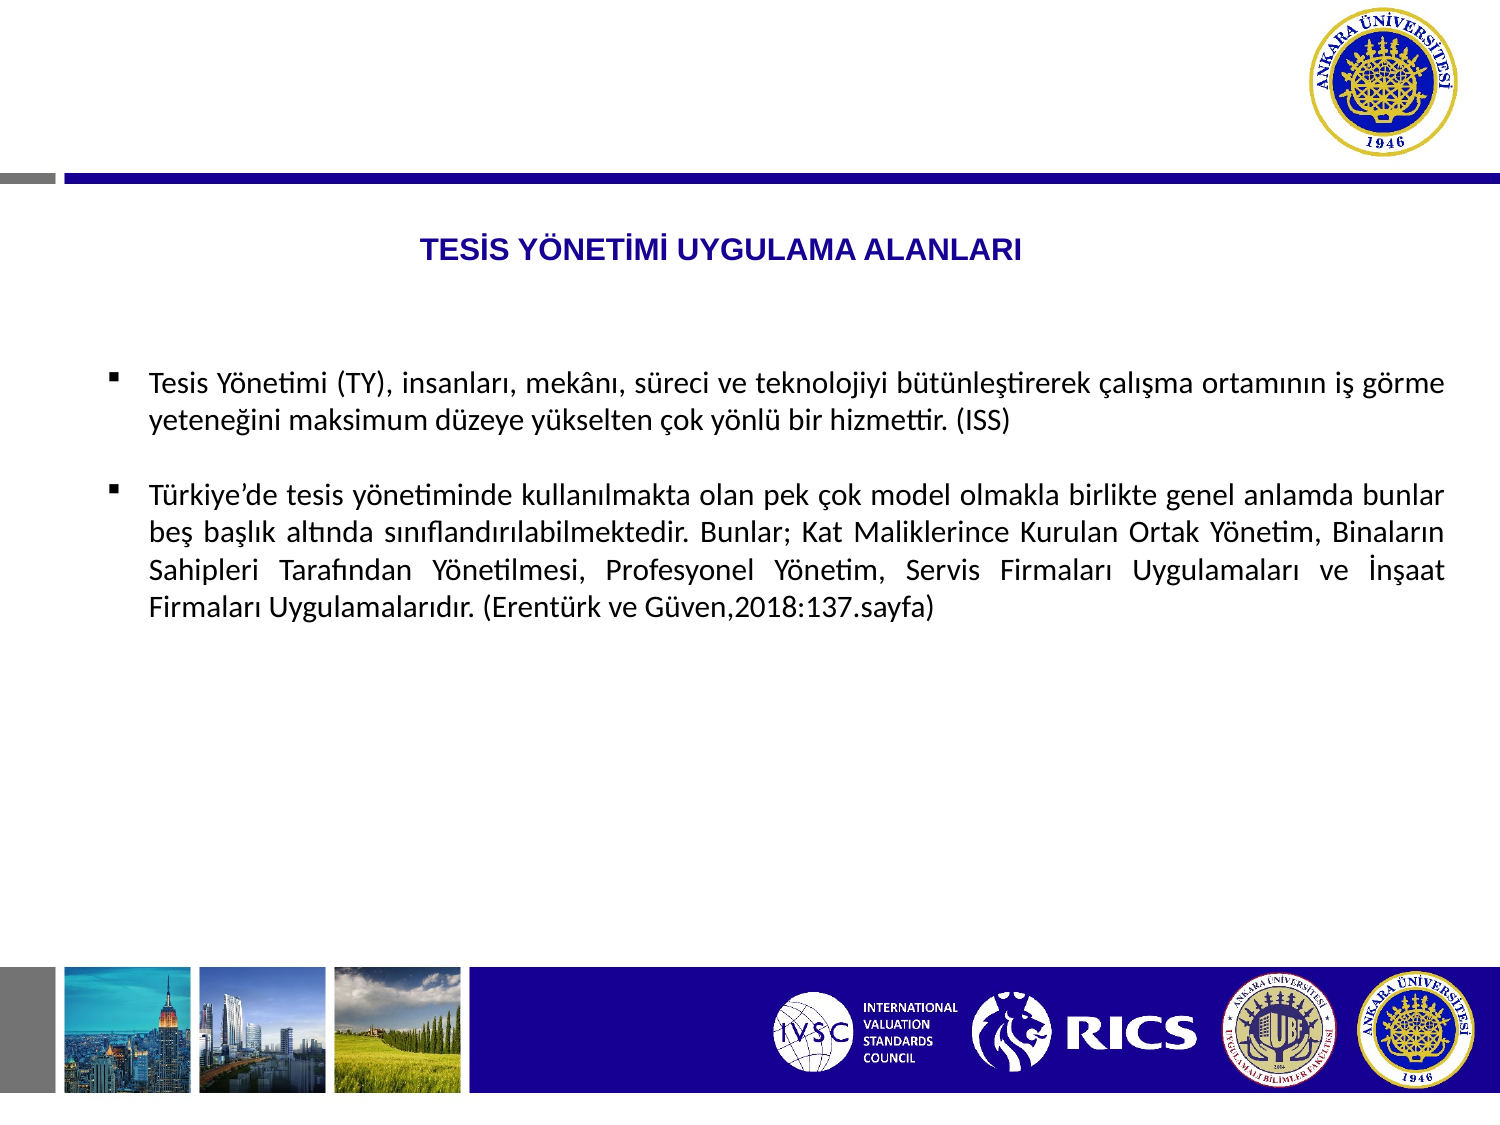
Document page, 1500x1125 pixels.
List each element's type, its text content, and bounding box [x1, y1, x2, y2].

title TESİS YÖNETİMİ UYGULAMA ALANLARI [142, 225, 1309, 269]
text_box Tesis Yönetimi (TY), insanları, mekânı, süreci ve teknolojiyi bütünleştirerek çalışma ortamının iş görme yeteneğini maksimum düzeye yükselten çok yönlü bir hizmettir. (ISS) Türkiye’de tesis yönetiminde kullanılmakta olan pek çok model olmakla birlikte genel anlamda bunlar beş başlık altında sınıflandırılabilmektedir. Bunlar; Kat Maliklerince Kurulan Ortak Yönetim, Binaların Sahipleri Tarafından Yönetilmesi, Profesyonel Yönetim, Servis Firmaları Uygulamaları ve İnşaat Firmaları Uygulamalarıdır. (Erentürk ve Güven,2018:137.sayfa) [92, 354, 1463, 666]
picture [0, 0, 1500, 1125]
